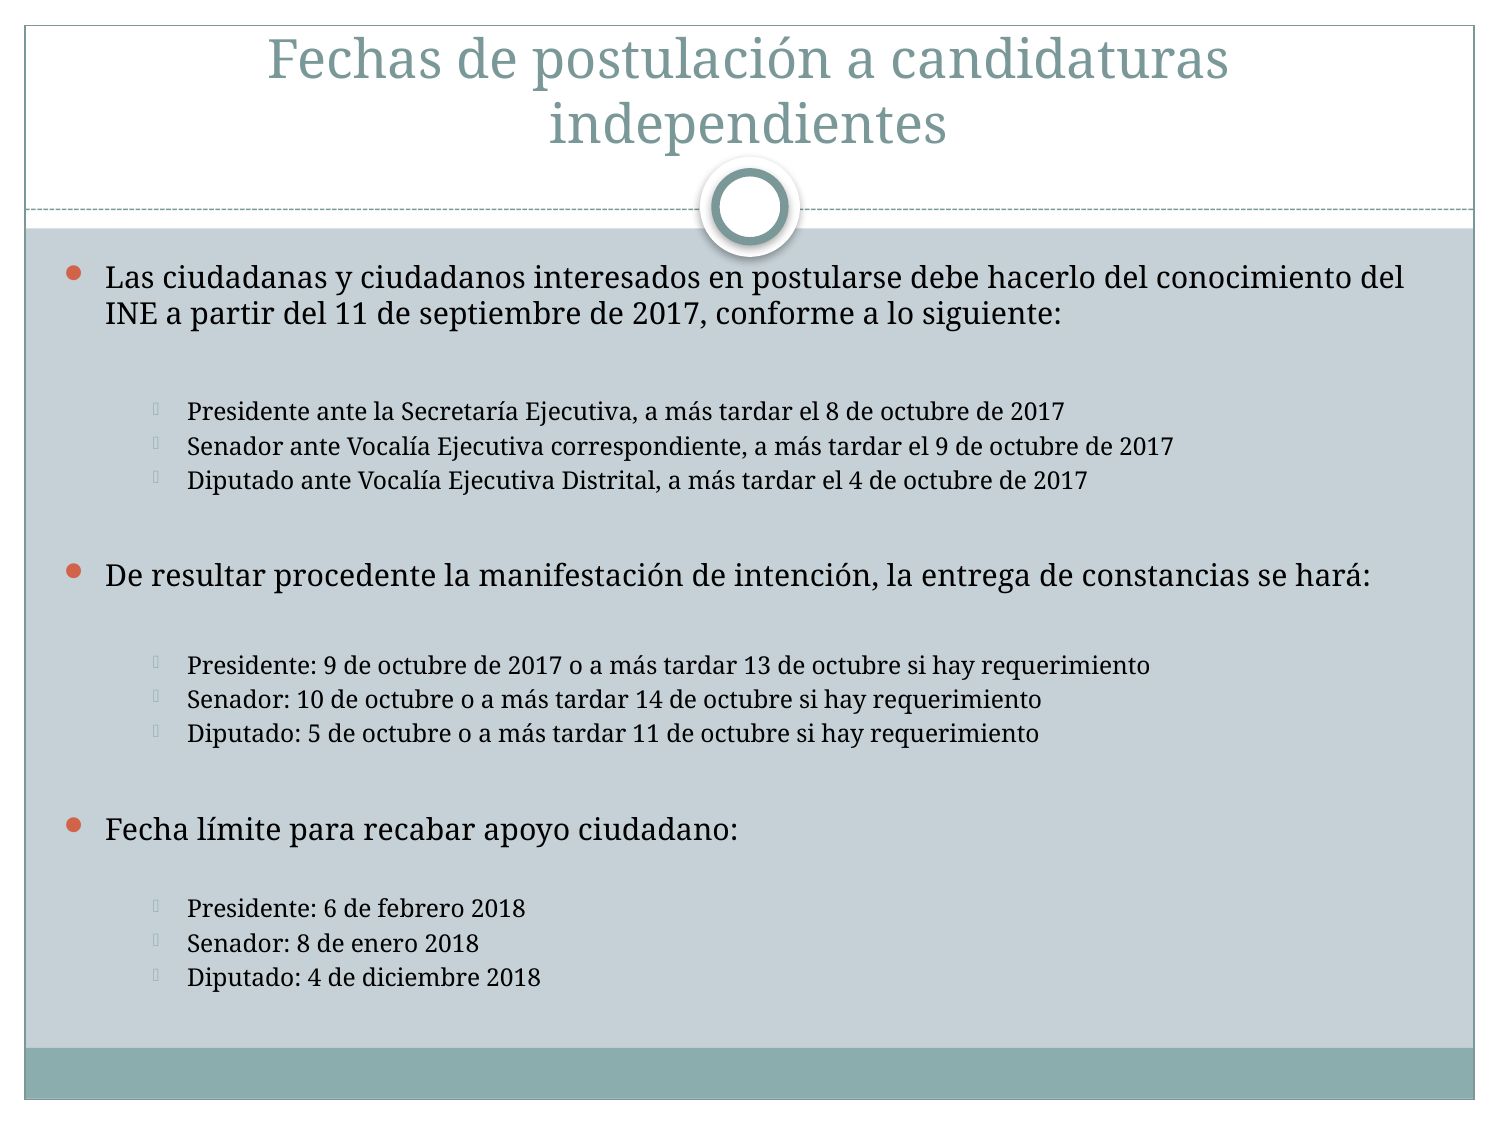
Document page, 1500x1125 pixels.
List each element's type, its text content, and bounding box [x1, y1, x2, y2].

list Las ciudadanas y ciudadanos interesados en postularse debe hacerlo del conocimiento del INE a partir del 11 de septiembre de 2017, conforme a lo siguiente: Presidente ante la Secretaría Ejecutiva, a más tardar el 8 de octubre de 2017 Senador ante Vocalía Ejecutiva correspondiente, a más tardar el 9 de octubre de 2017 Diputado ante Vocalía Ejecutiva Distrital, a más tardar el 4 de octubre de 2017 De resultar procedente la manifestación de intención, la entrega de constancias se hará: Presidente: 9 de octubre de 2017 o a más tardar 13 de octubre si hay requerimiento Senador: 10 de octubre o a más tardar 14 de octubre si hay requerimiento Diputado: 5 de octubre o a más tardar 11 de octubre si hay requerimiento Fecha límite para recabar apoyo ciudadano: Presidente: 6 de febrero 2018 Senador: 8 de enero 2018 Diputado: 4 de diciembre 2018 [49, 250, 1445, 1001]
title Fechas de postulación a candidaturas independientes [49, 37, 1450, 162]
